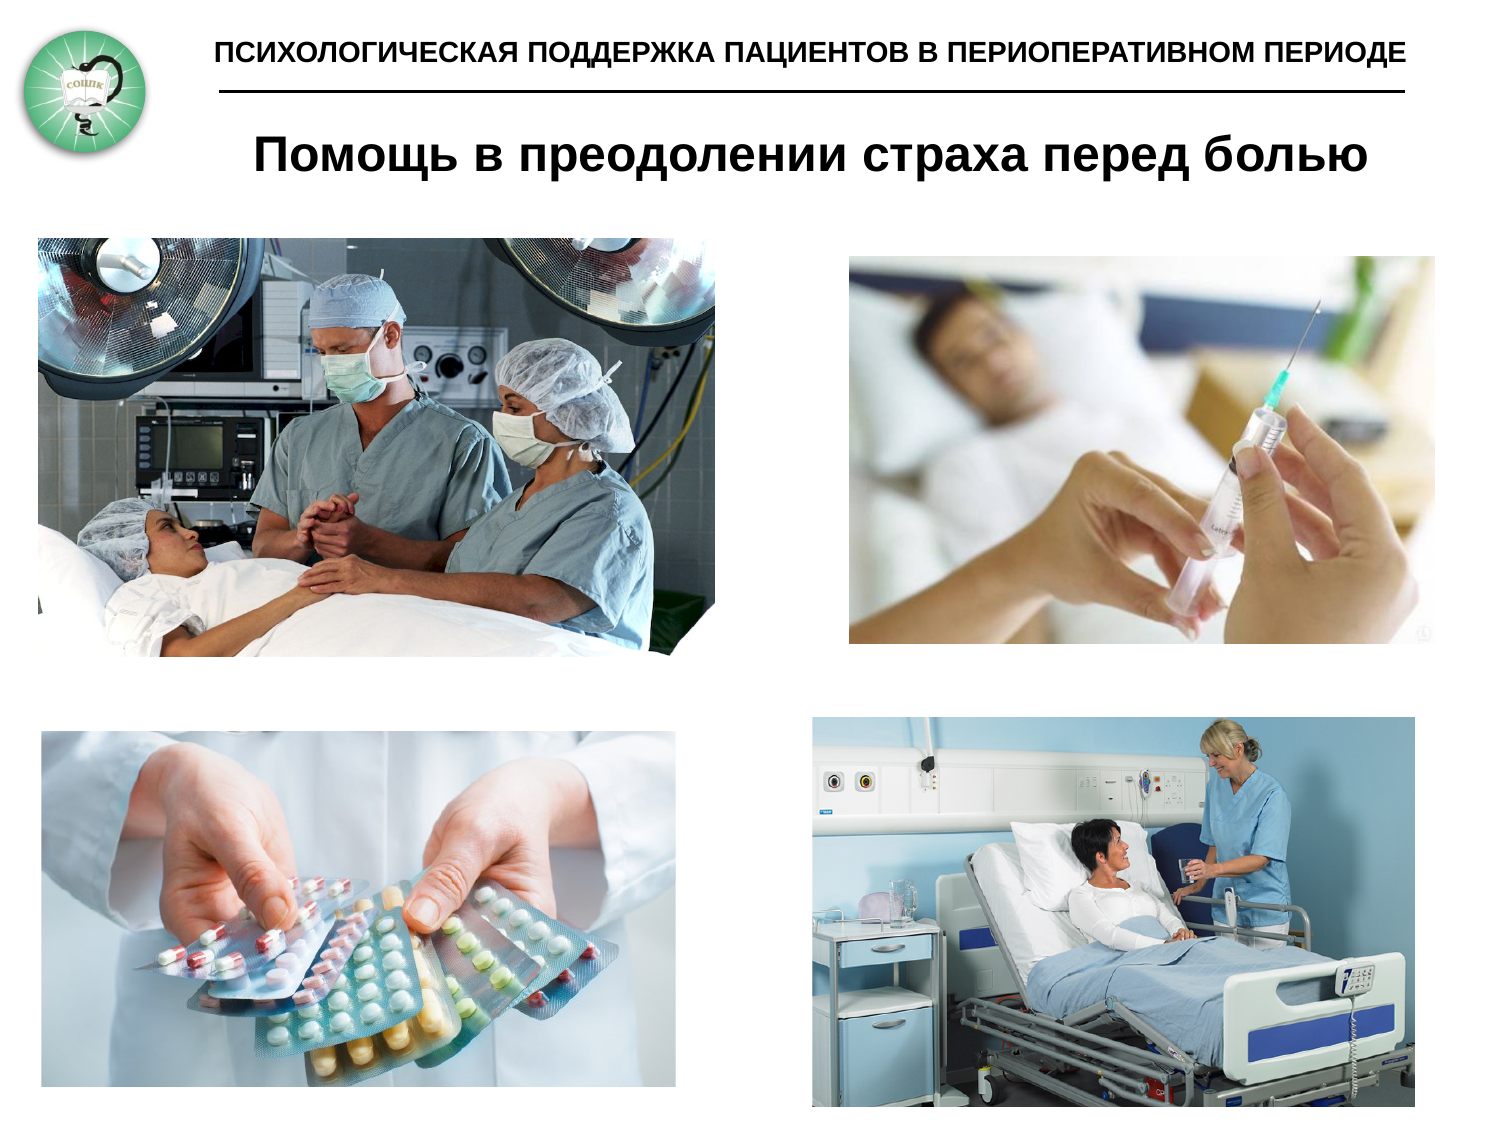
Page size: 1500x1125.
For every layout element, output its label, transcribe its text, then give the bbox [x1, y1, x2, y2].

picture [849, 256, 1435, 644]
text_box Помощь в преодолении страха перед болью [239, 114, 1386, 190]
picture [38, 238, 715, 657]
picture [41, 731, 676, 1087]
text_box ПСИХОЛОГИЧЕСКАЯ ПОДДЕРЖКА ПАЦИЕНТОВ В ПЕРИОПЕРАТИВНОМ ПЕРИОДЕ [199, 25, 1500, 76]
picture [812, 717, 1415, 1108]
picture [23, 30, 146, 153]
